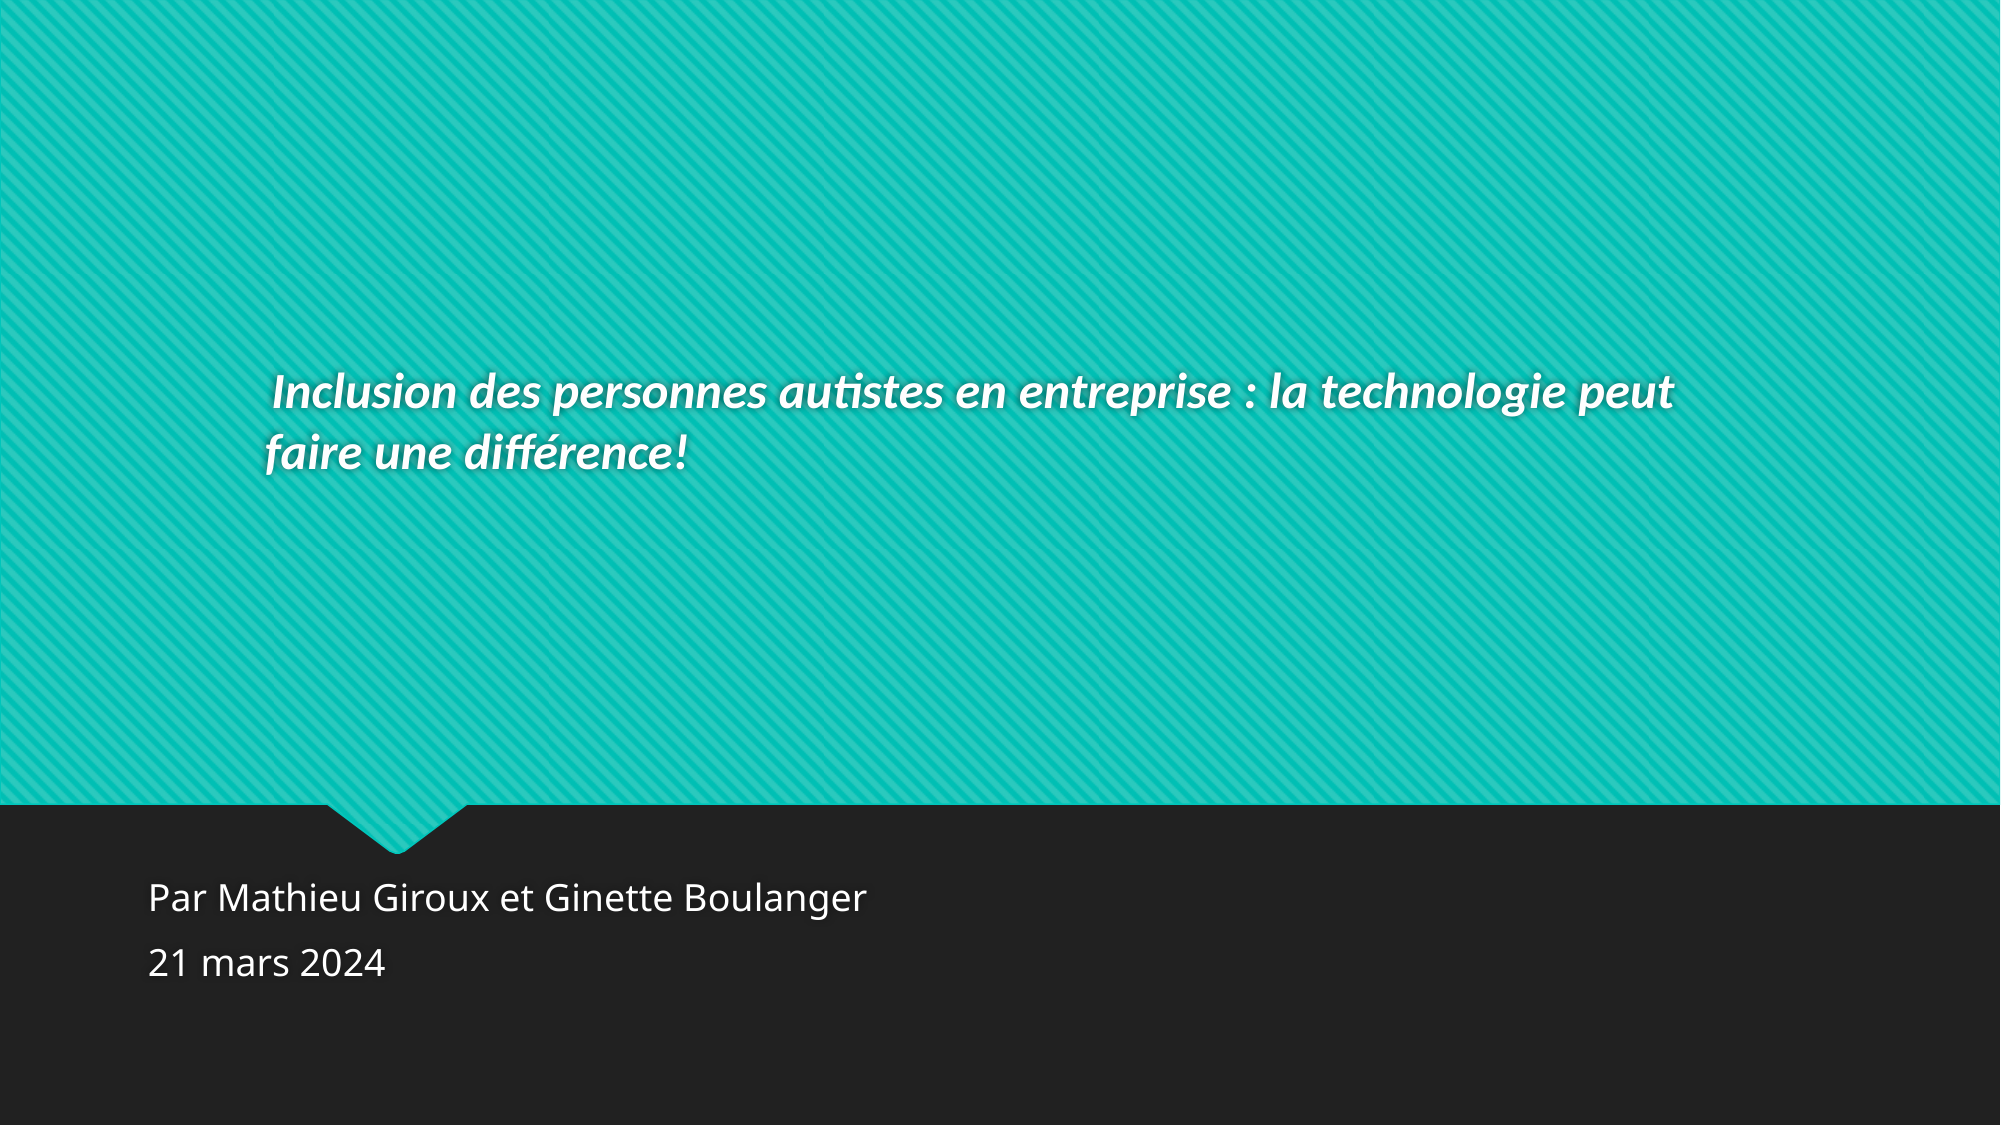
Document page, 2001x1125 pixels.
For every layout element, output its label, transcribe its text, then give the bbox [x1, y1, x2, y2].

subtitle Par Mathieu Giroux et Ginette Boulanger 21 mars 2024 [132, 866, 1868, 1038]
title Inclusion des personnes autistes en entreprise : la technologie peut faire une différence! [249, 350, 1750, 488]
